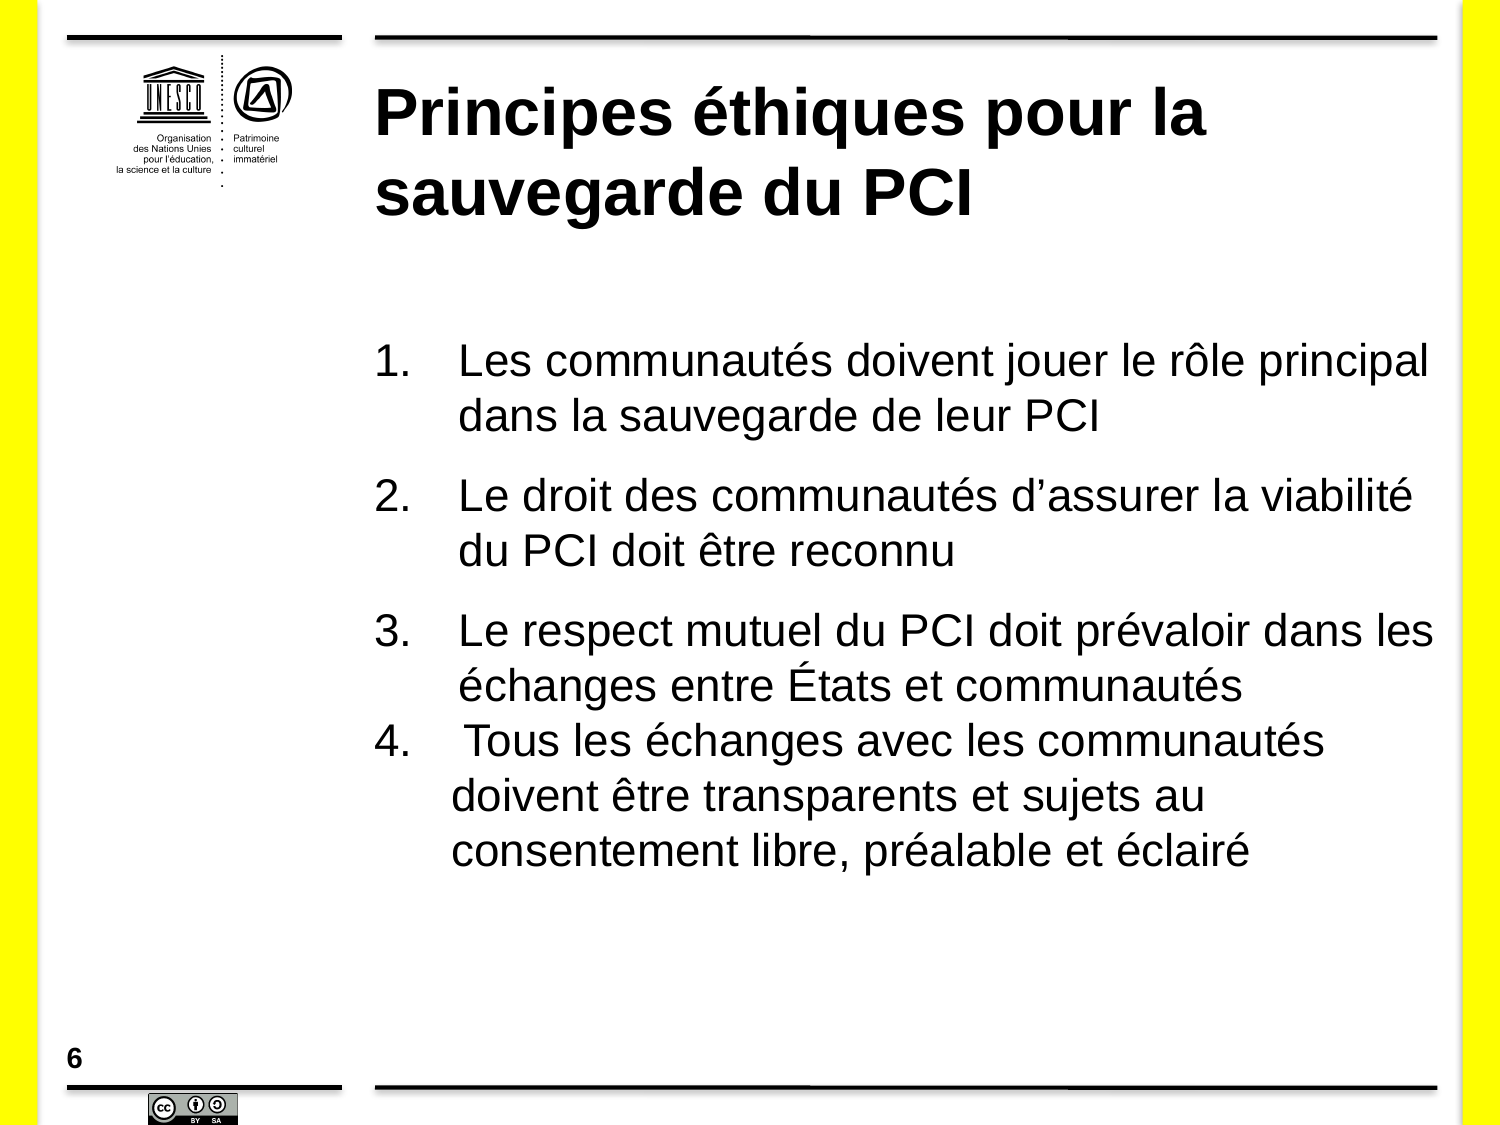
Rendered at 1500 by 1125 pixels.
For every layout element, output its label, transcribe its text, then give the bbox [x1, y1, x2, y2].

picture [148, 1093, 238, 1125]
picture [116, 55, 292, 187]
list Les communautés doivent jouer le rôle principal dans la sauvegarde de leur PCI Le droit des communautés d’assurer la viabilité du PCI doit être reconnu Le respect mutuel du PCI doit prévaloir dans les échanges entre États et communautés Tous les échanges avec les communautés doivent être transparents et sujets au consentement libre, préalable et éclairé [374, 330, 1438, 946]
title Principes éthiques pour la sauvegarde du PCI [374, 68, 1438, 231]
